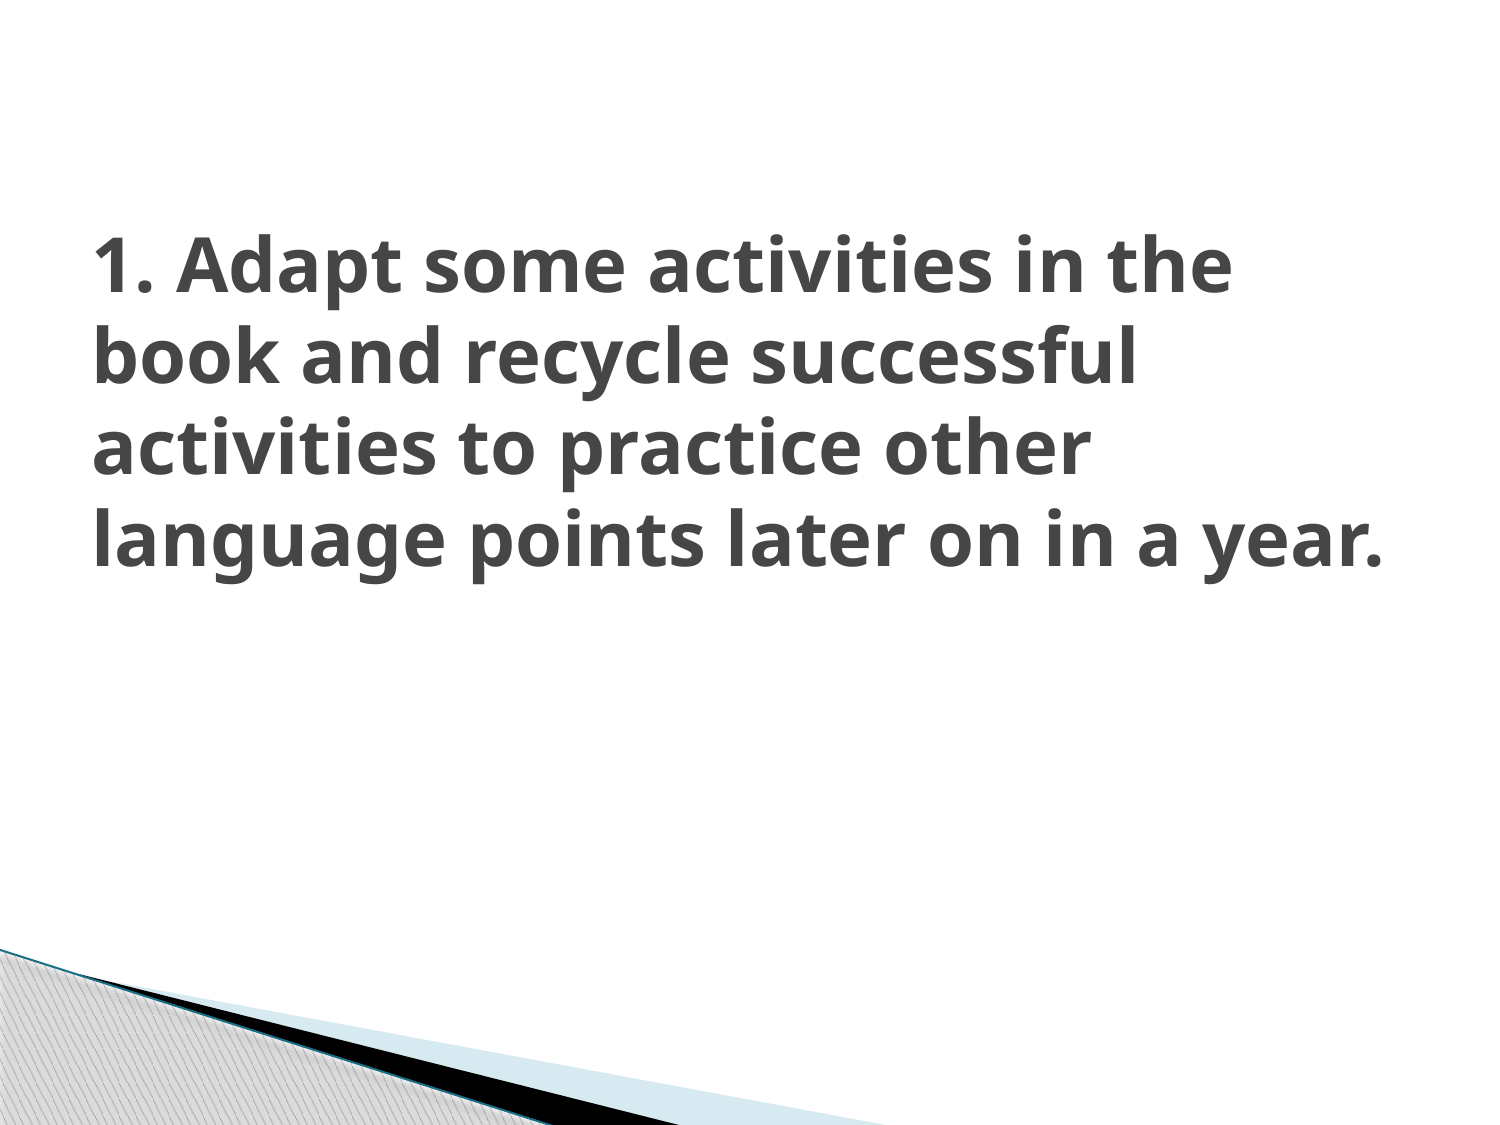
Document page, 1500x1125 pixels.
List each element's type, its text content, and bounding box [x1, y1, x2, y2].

title 1. Adapt some activities in the book and recycle successful activities to practice other language points later on in a year. [76, 90, 1427, 693]
